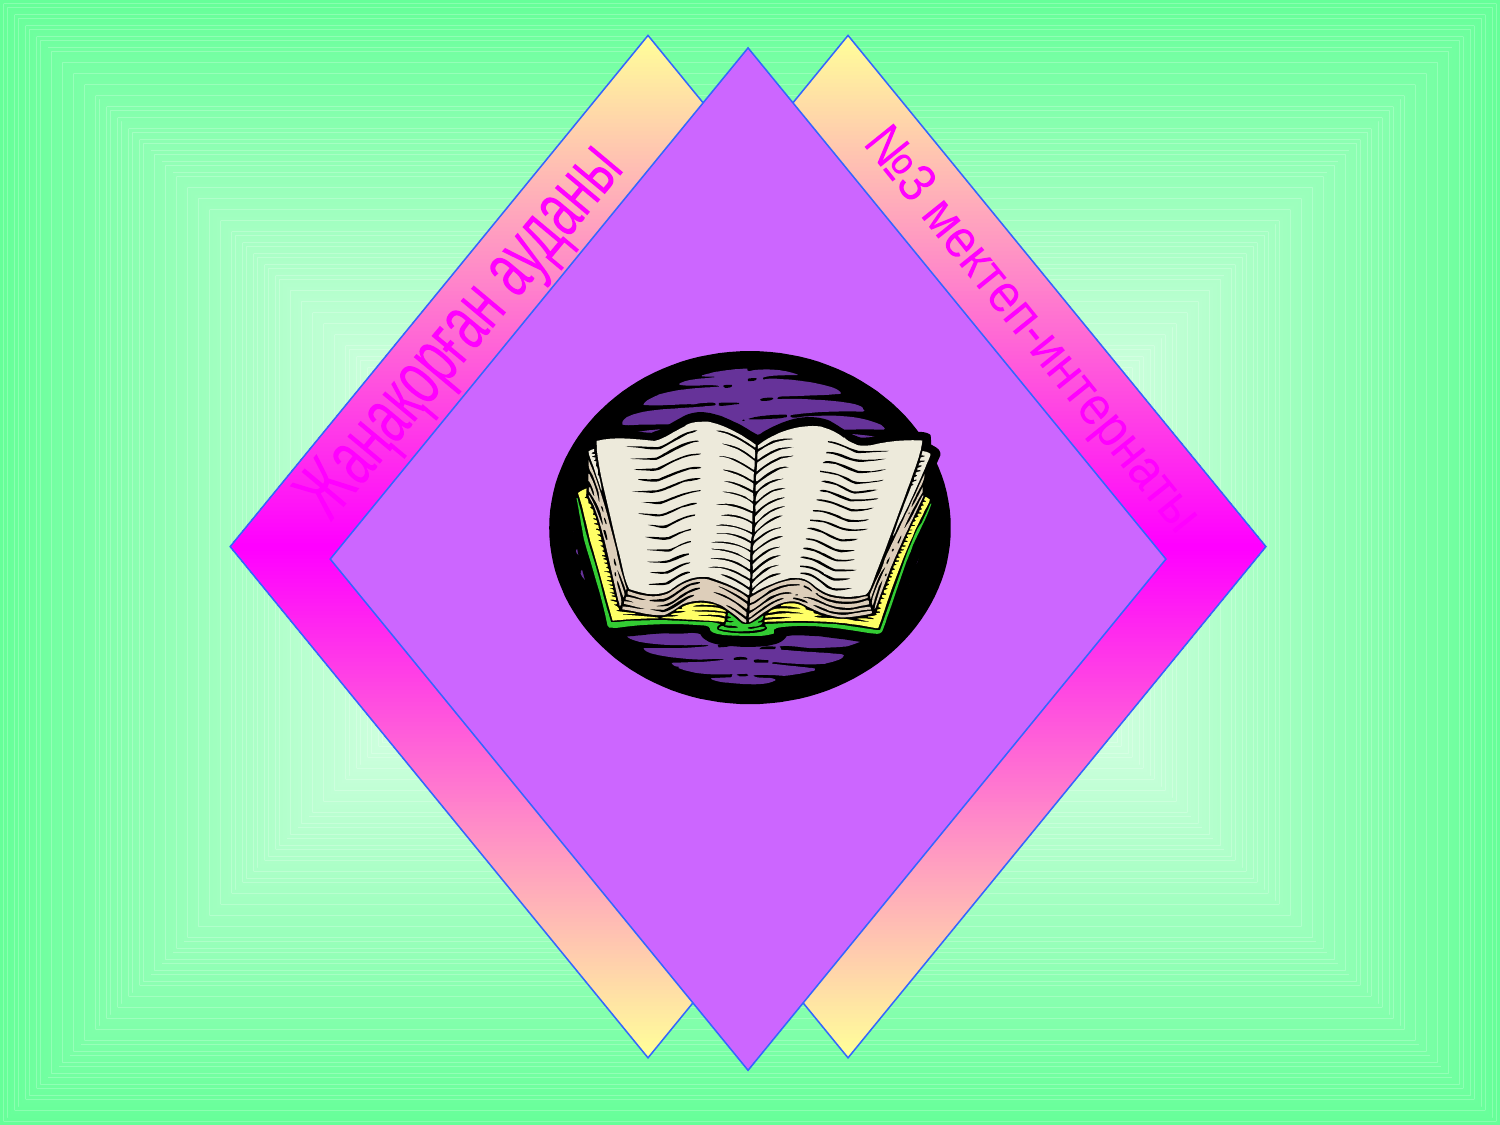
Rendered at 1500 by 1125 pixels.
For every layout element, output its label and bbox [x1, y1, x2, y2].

text_box [793, 35, 1266, 1058]
text_box [230, 35, 703, 1058]
picture [548, 350, 951, 705]
text_box [330, 47, 1166, 1071]
